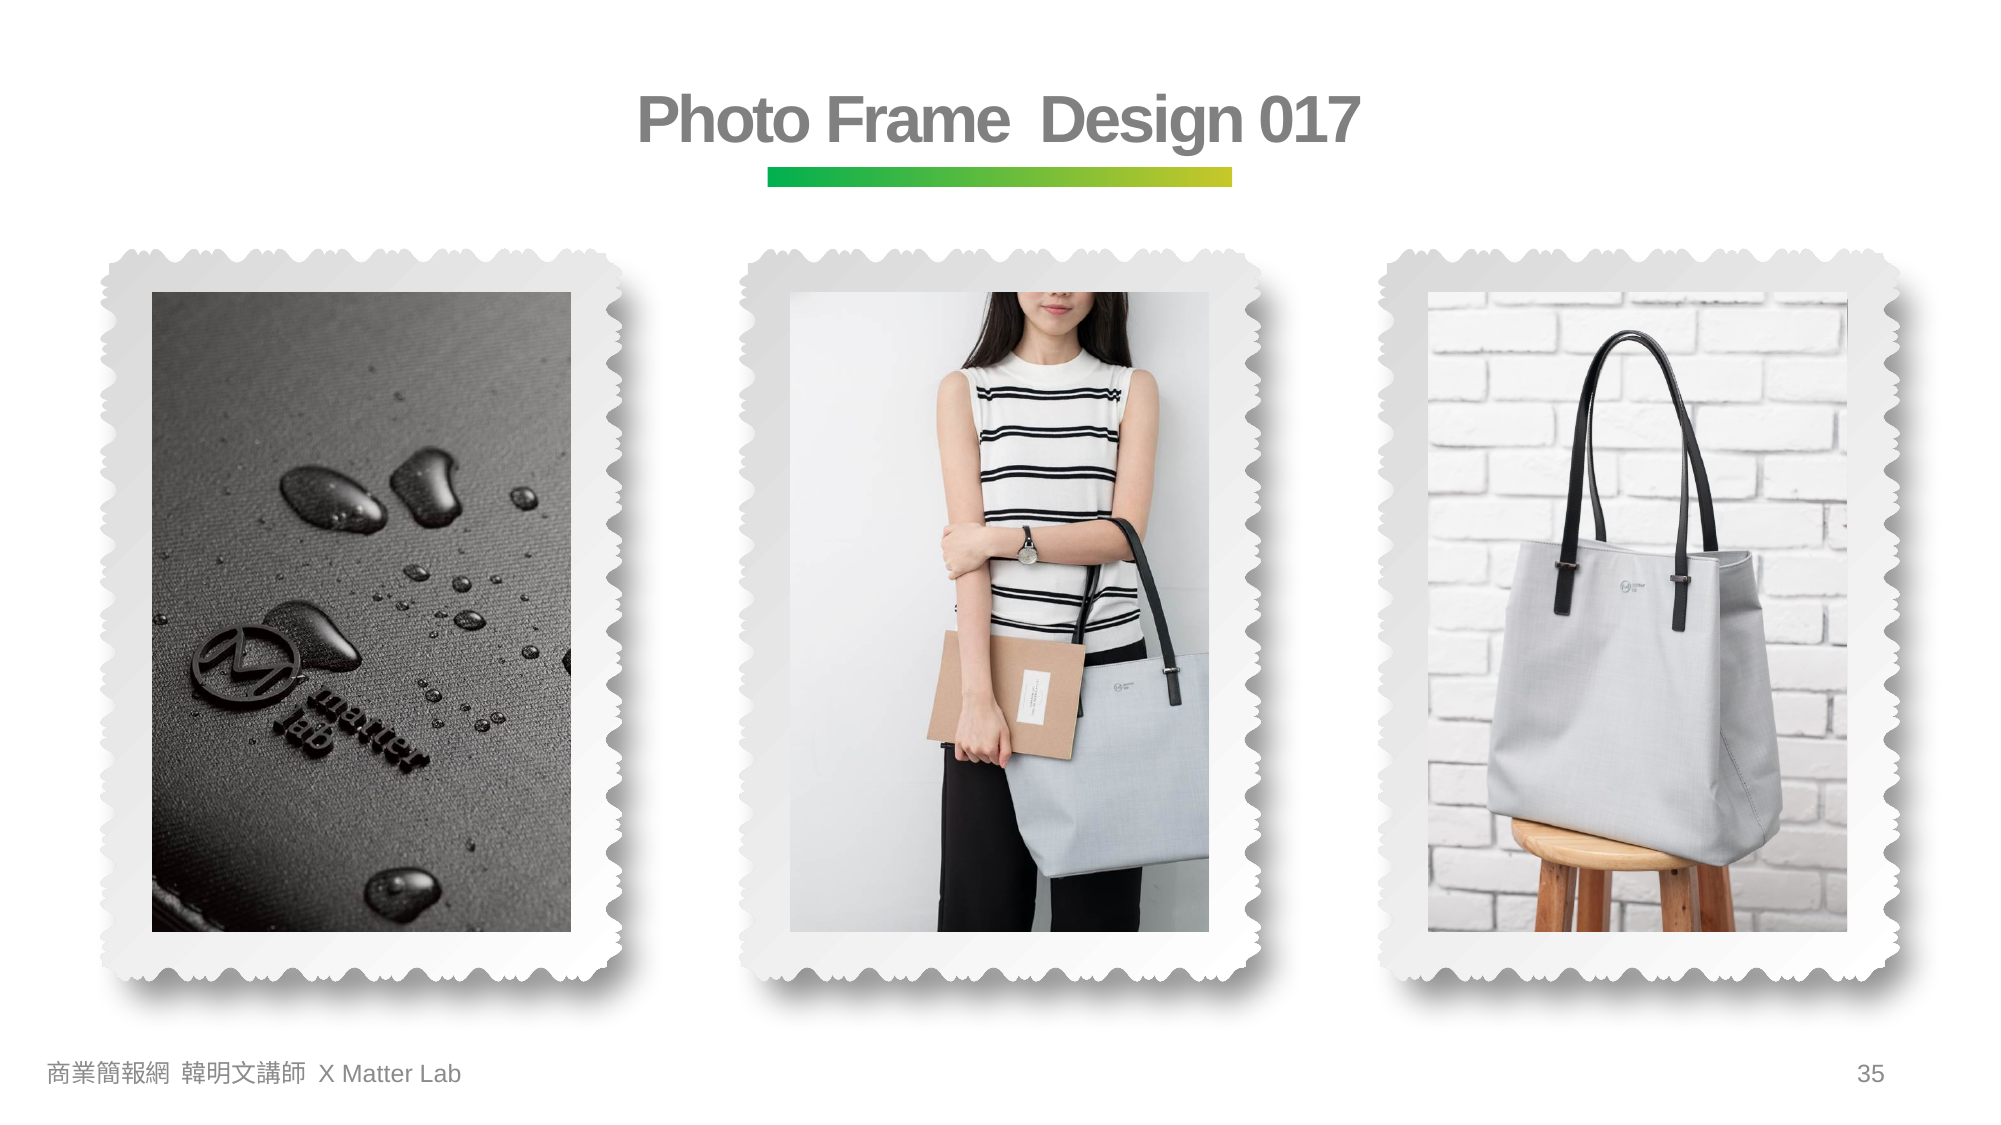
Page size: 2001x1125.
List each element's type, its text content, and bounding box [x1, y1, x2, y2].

picture [1427, 292, 1848, 932]
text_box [619, 68, 1381, 187]
text_box [737, 246, 1263, 984]
slide_number 34 [1433, 1042, 1900, 1103]
picture [789, 292, 1210, 932]
picture [151, 292, 571, 932]
text_box [98, 246, 625, 984]
text_box [1375, 246, 1902, 984]
footer 商業簡報網 韓明文講師 X Matter Lab [30, 1042, 665, 1103]
